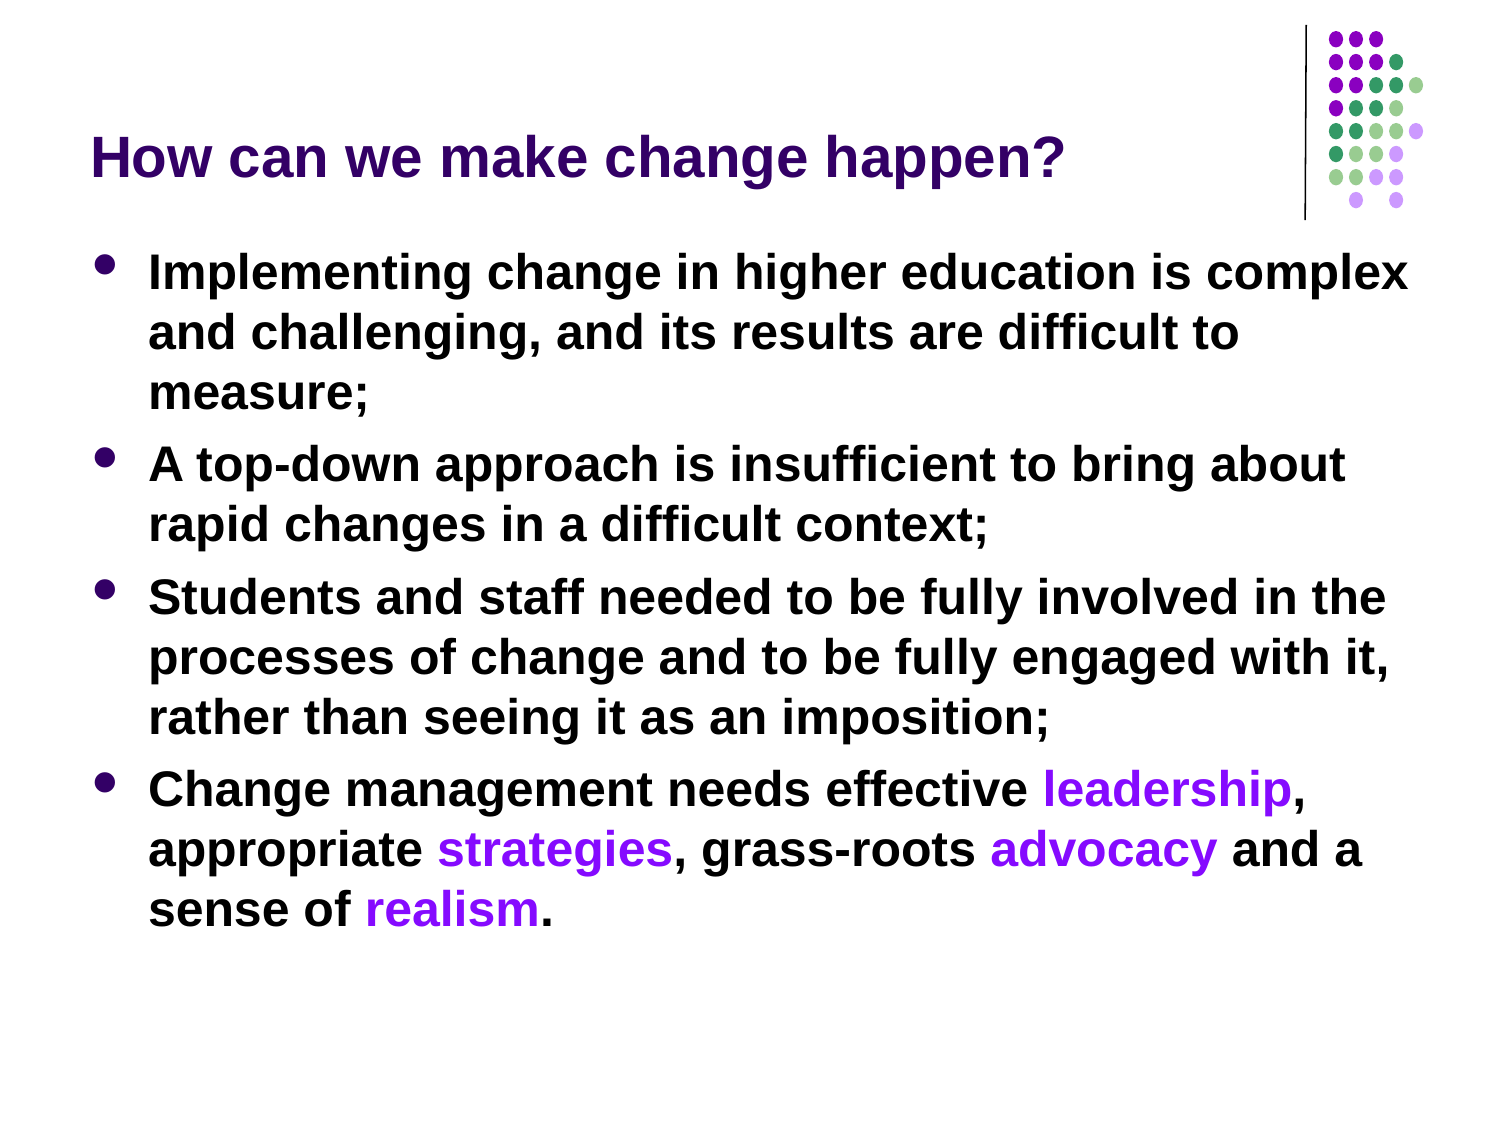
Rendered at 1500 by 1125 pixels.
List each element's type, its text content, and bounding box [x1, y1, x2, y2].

title How can we make change happen? [74, 19, 1313, 197]
list Implementing change in higher education is complex and challenging, and its results are difficult to measure; A top-down approach is insufficient to bring about rapid changes in a difficult context; Students and staff needed to be fully involved in the processes of change and to be fully engaged with it, rather than seeing it as an imposition; Change management needs effective leadership, appropriate strategies, grass-roots advocacy and a sense of realism. [76, 231, 1428, 1018]
